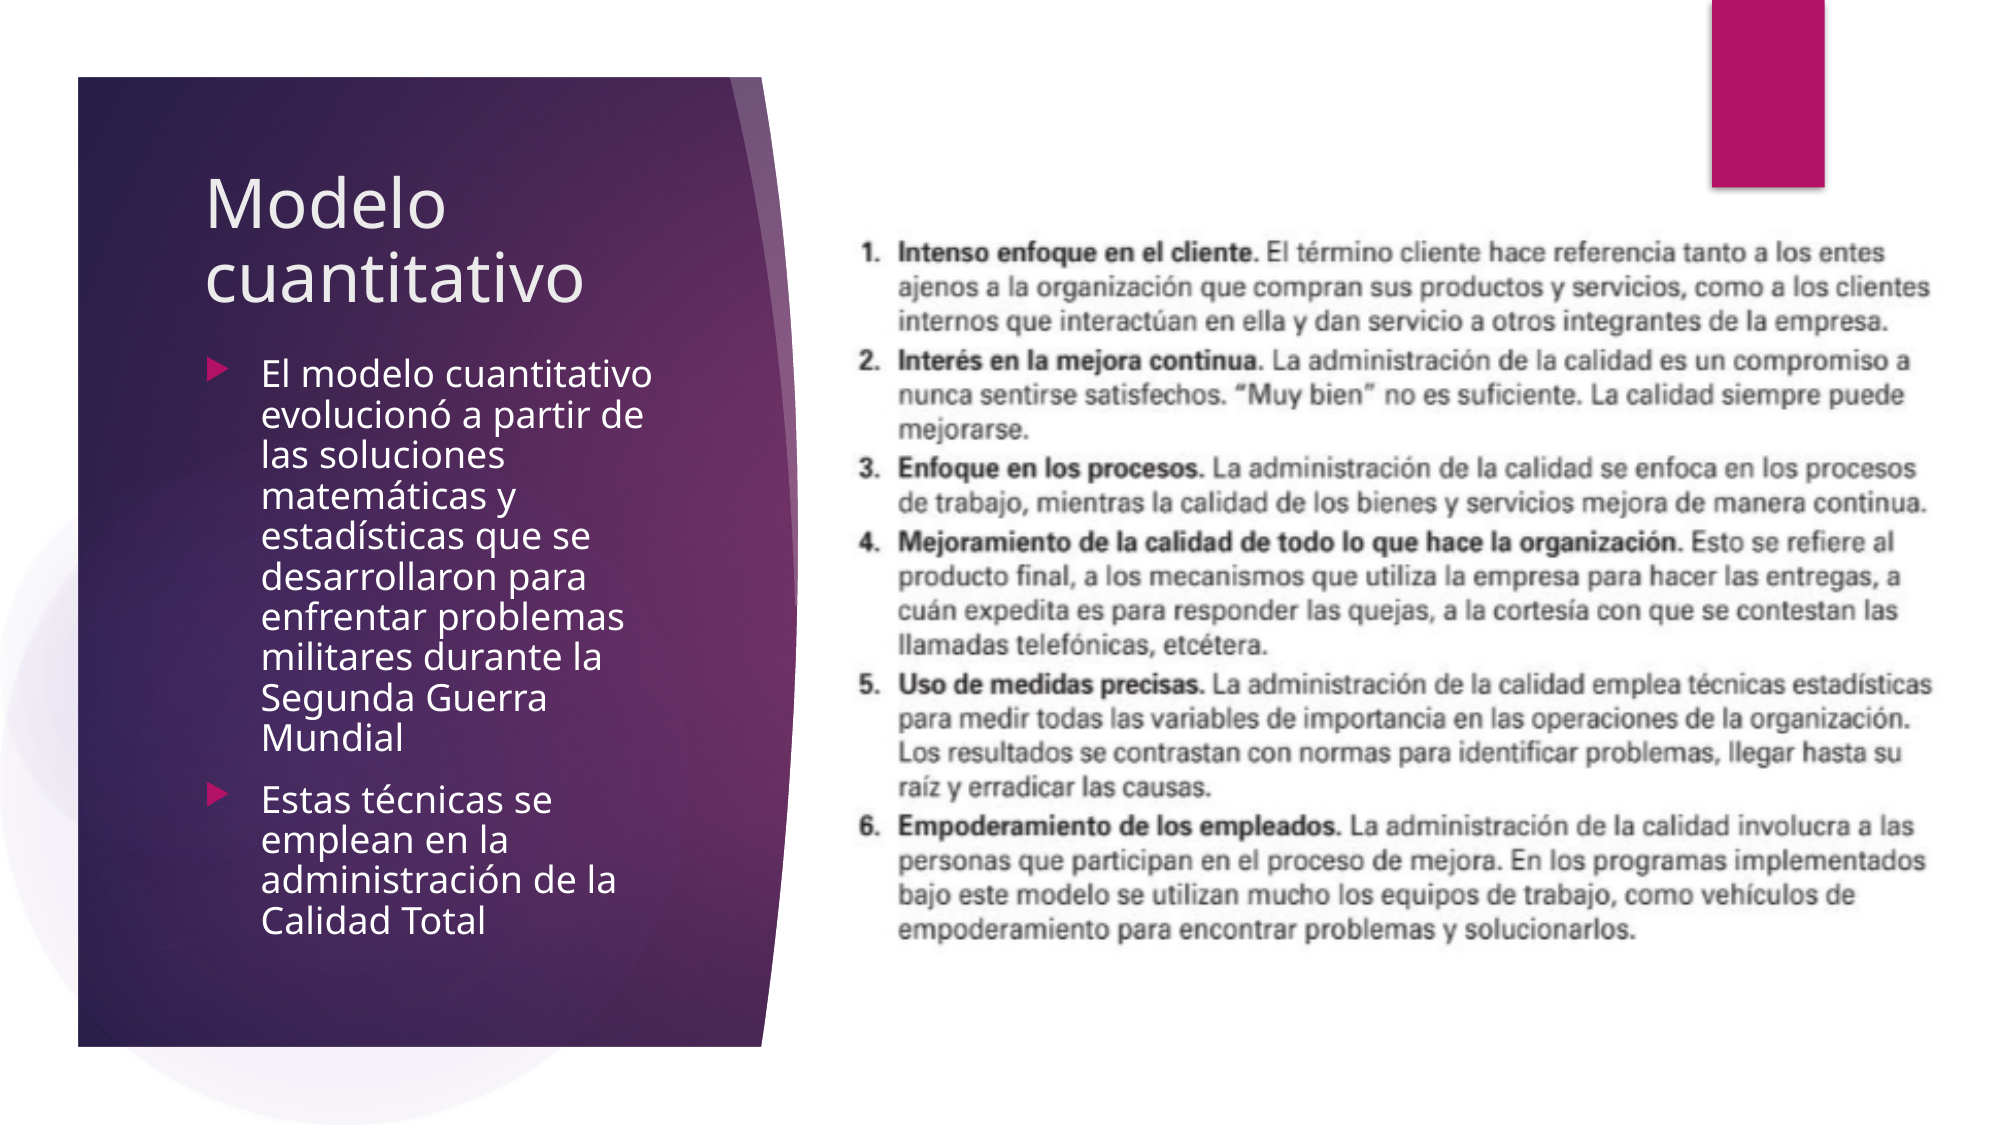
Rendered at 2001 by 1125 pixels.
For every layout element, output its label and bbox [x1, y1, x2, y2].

text_box [0, 0, 2000, 1125]
picture [825, 225, 2000, 963]
